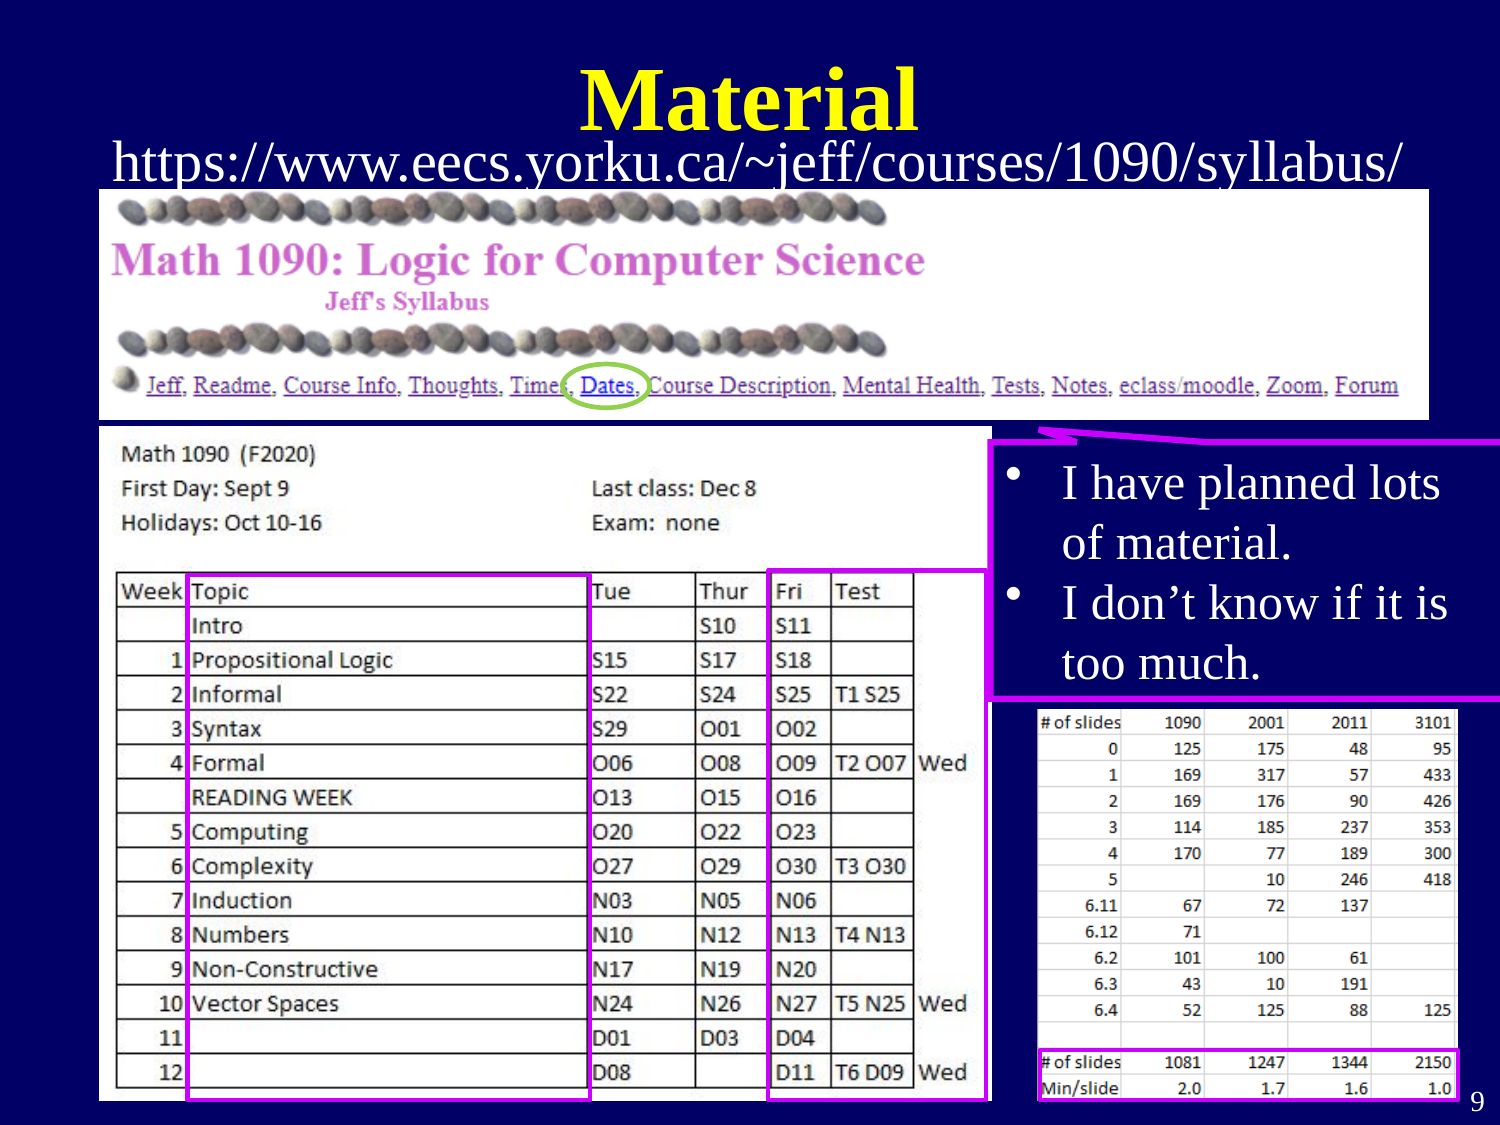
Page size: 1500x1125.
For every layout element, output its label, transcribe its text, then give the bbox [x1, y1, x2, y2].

picture [1037, 709, 1458, 1101]
text_box https://www.eecs.yorku.ca/~jeff/courses/1090/syllabus/ [97, 115, 1420, 189]
picture [99, 425, 992, 1101]
text_box I have planned lots of material. I don’t know if it is too much. [996, 429, 1500, 699]
picture [99, 189, 1429, 420]
title Material [112, 0, 1388, 115]
